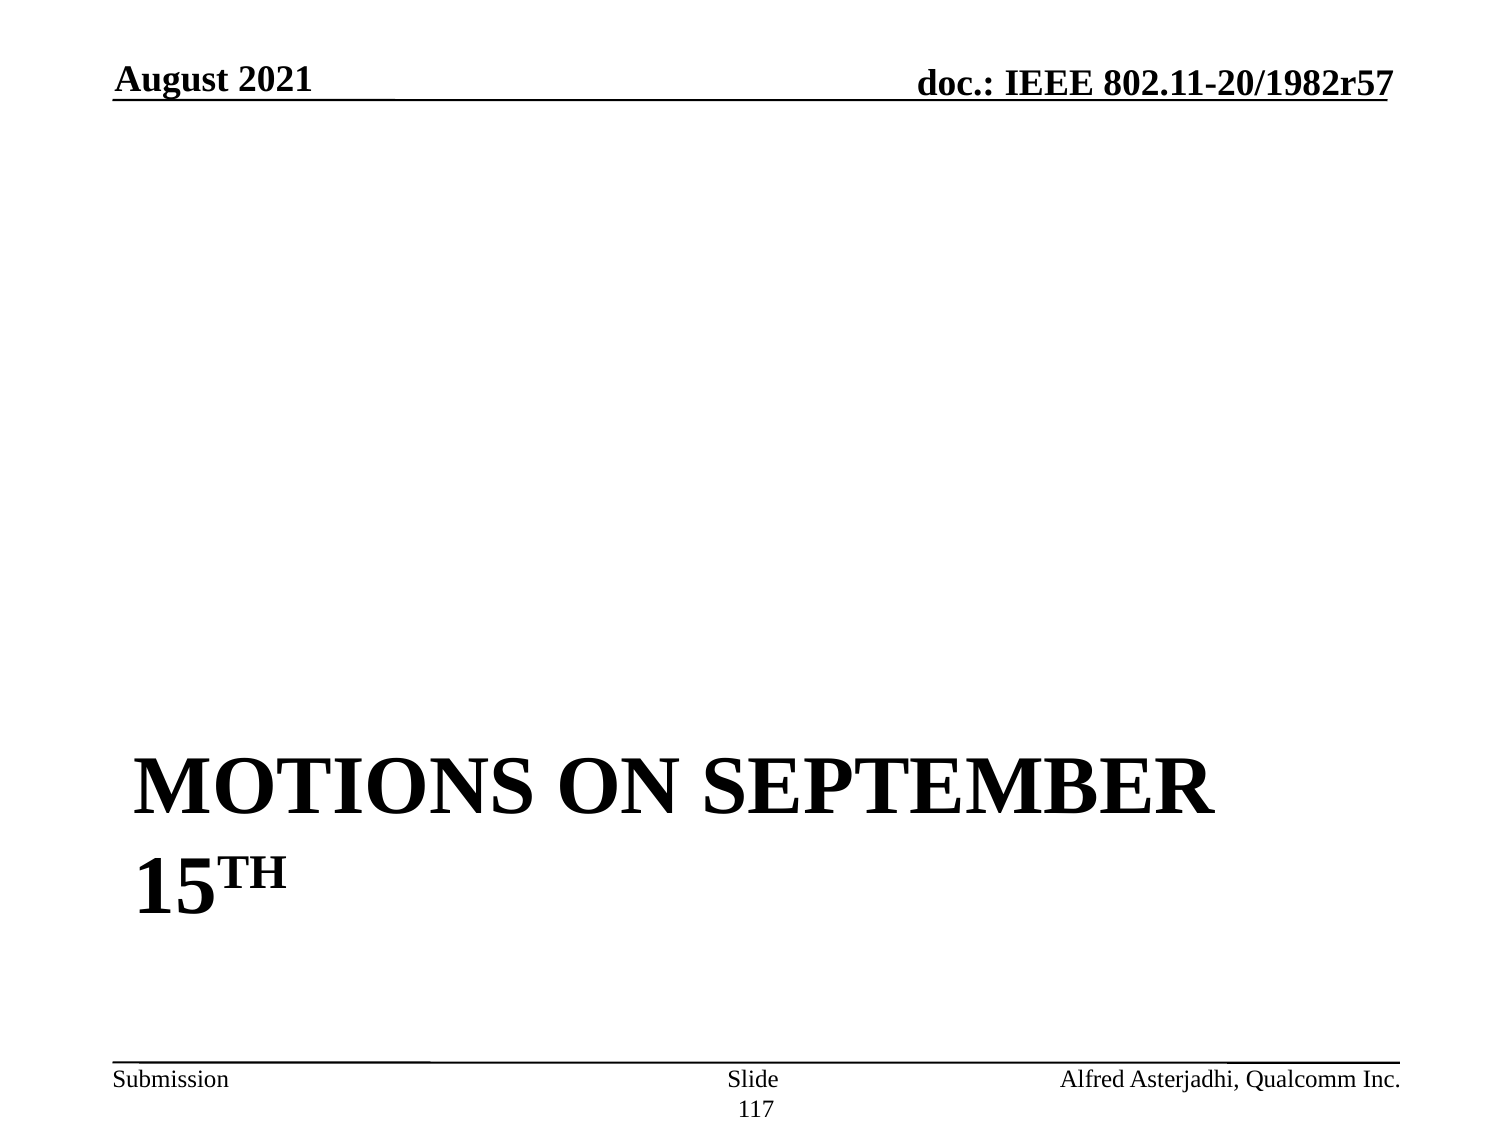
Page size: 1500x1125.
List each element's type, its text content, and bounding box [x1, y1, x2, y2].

slide_number Slide 117 [712, 1061, 800, 1123]
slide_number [114, 54, 423, 100]
footer Alfred Asterjadhi, Qualcomm Inc. [878, 1061, 1402, 1093]
title Motions on September 15th [118, 722, 1394, 947]
